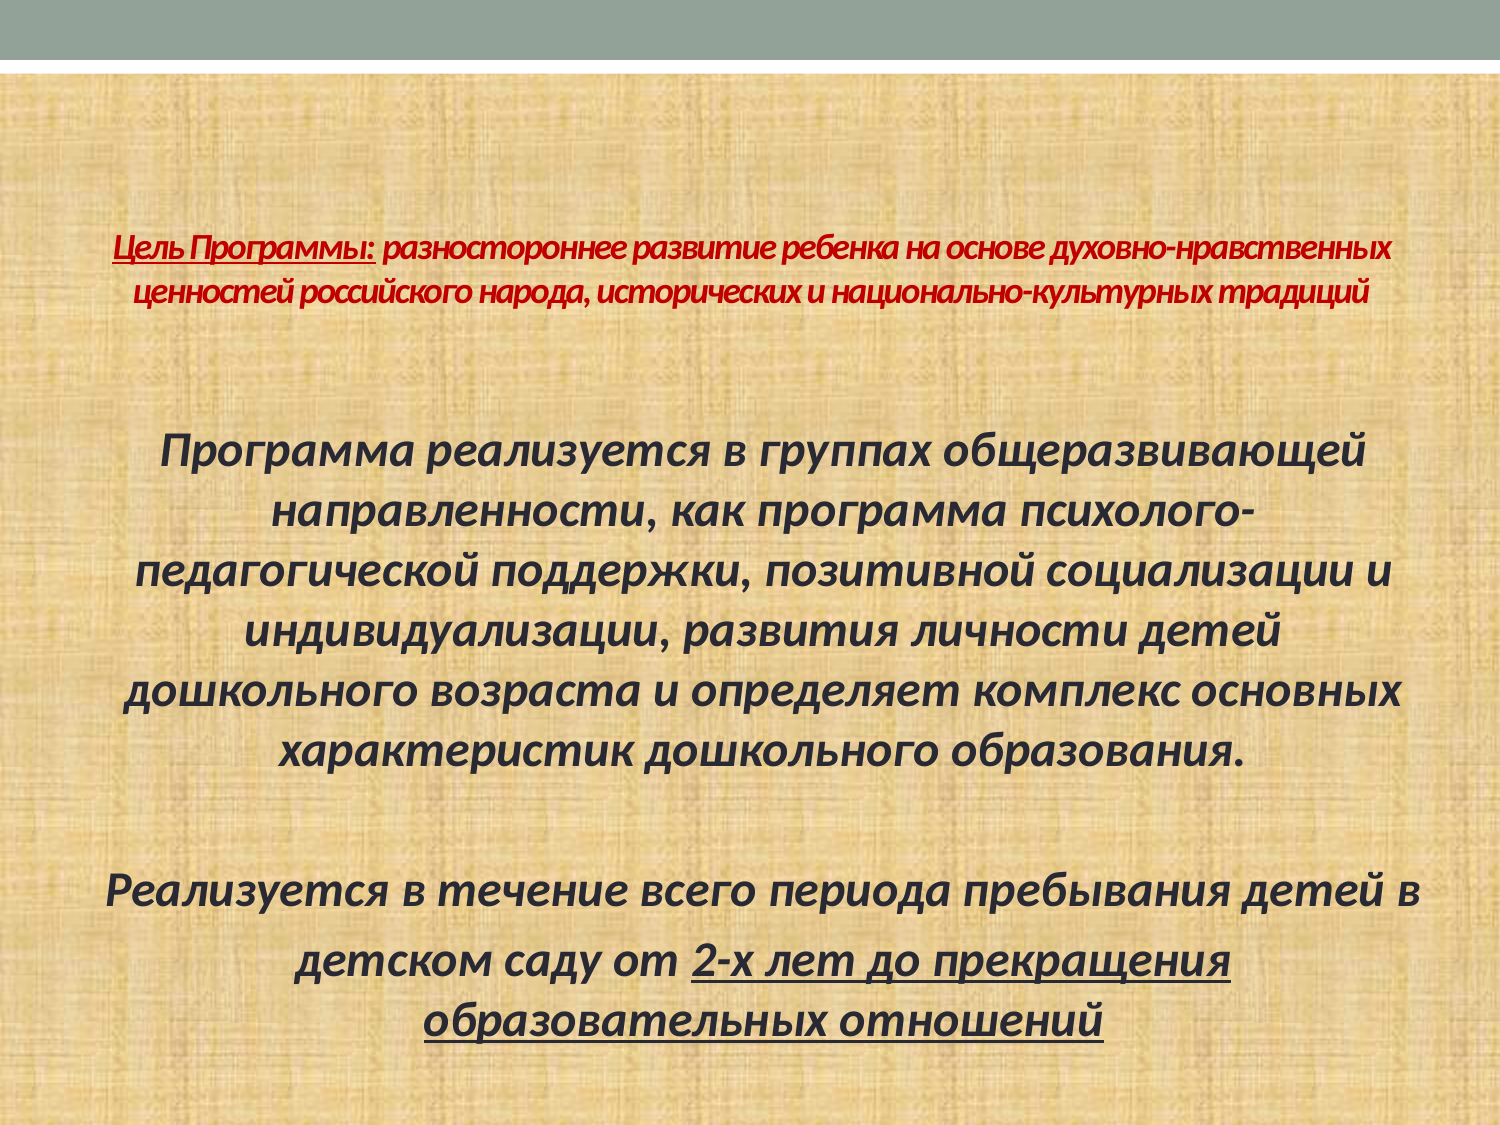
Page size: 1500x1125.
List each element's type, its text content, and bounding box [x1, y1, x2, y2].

list Программа реализуется в группах общеразвивающей направленности, как программа психолого-педагогической поддержки, позитивной социализации и индивидуализации, развития личности детей дошкольного возраста и определяет комплекс основных характеристик дошкольного образования. Реализуется в течение всего периода пребывания детей в детском саду от 2-х лет до прекращения образовательных отношений [88, 408, 1439, 1059]
picture [0, 74, 1500, 1125]
title Цель Программы: разностороннее развитие ребенка на основе духовно-нравственных ценностей российского народа, исторических и национально-культурных традиций [76, 208, 1427, 371]
